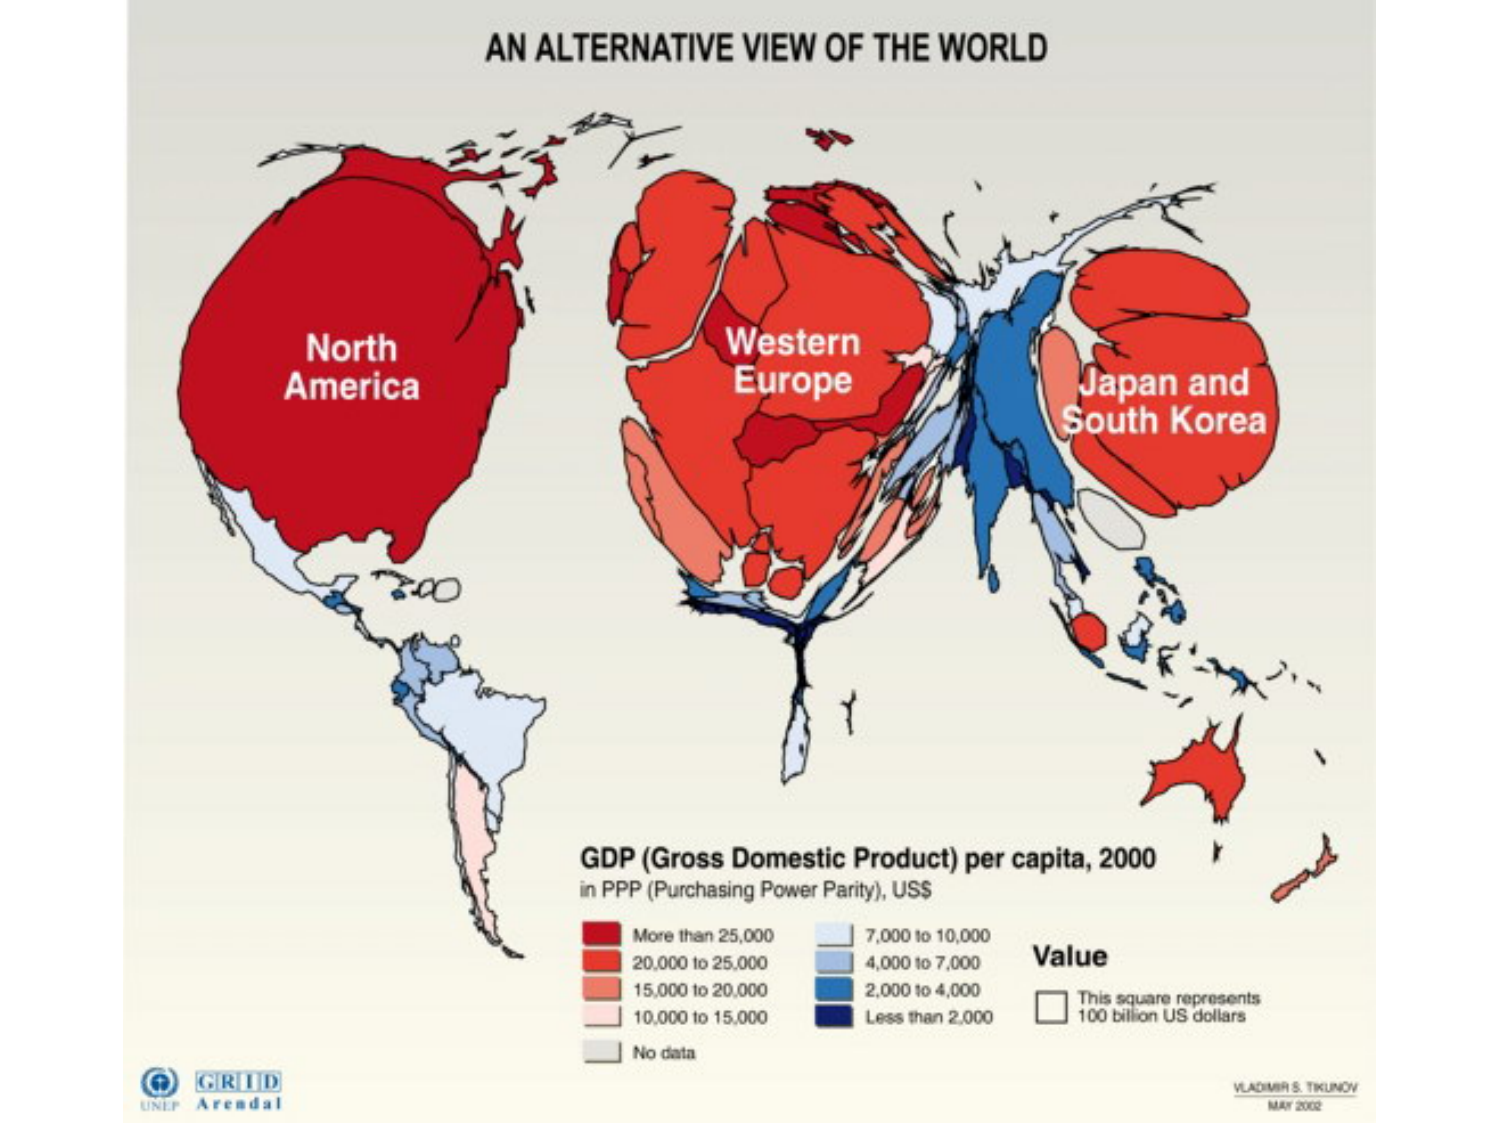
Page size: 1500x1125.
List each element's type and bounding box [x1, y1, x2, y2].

picture [123, 0, 1377, 1123]
